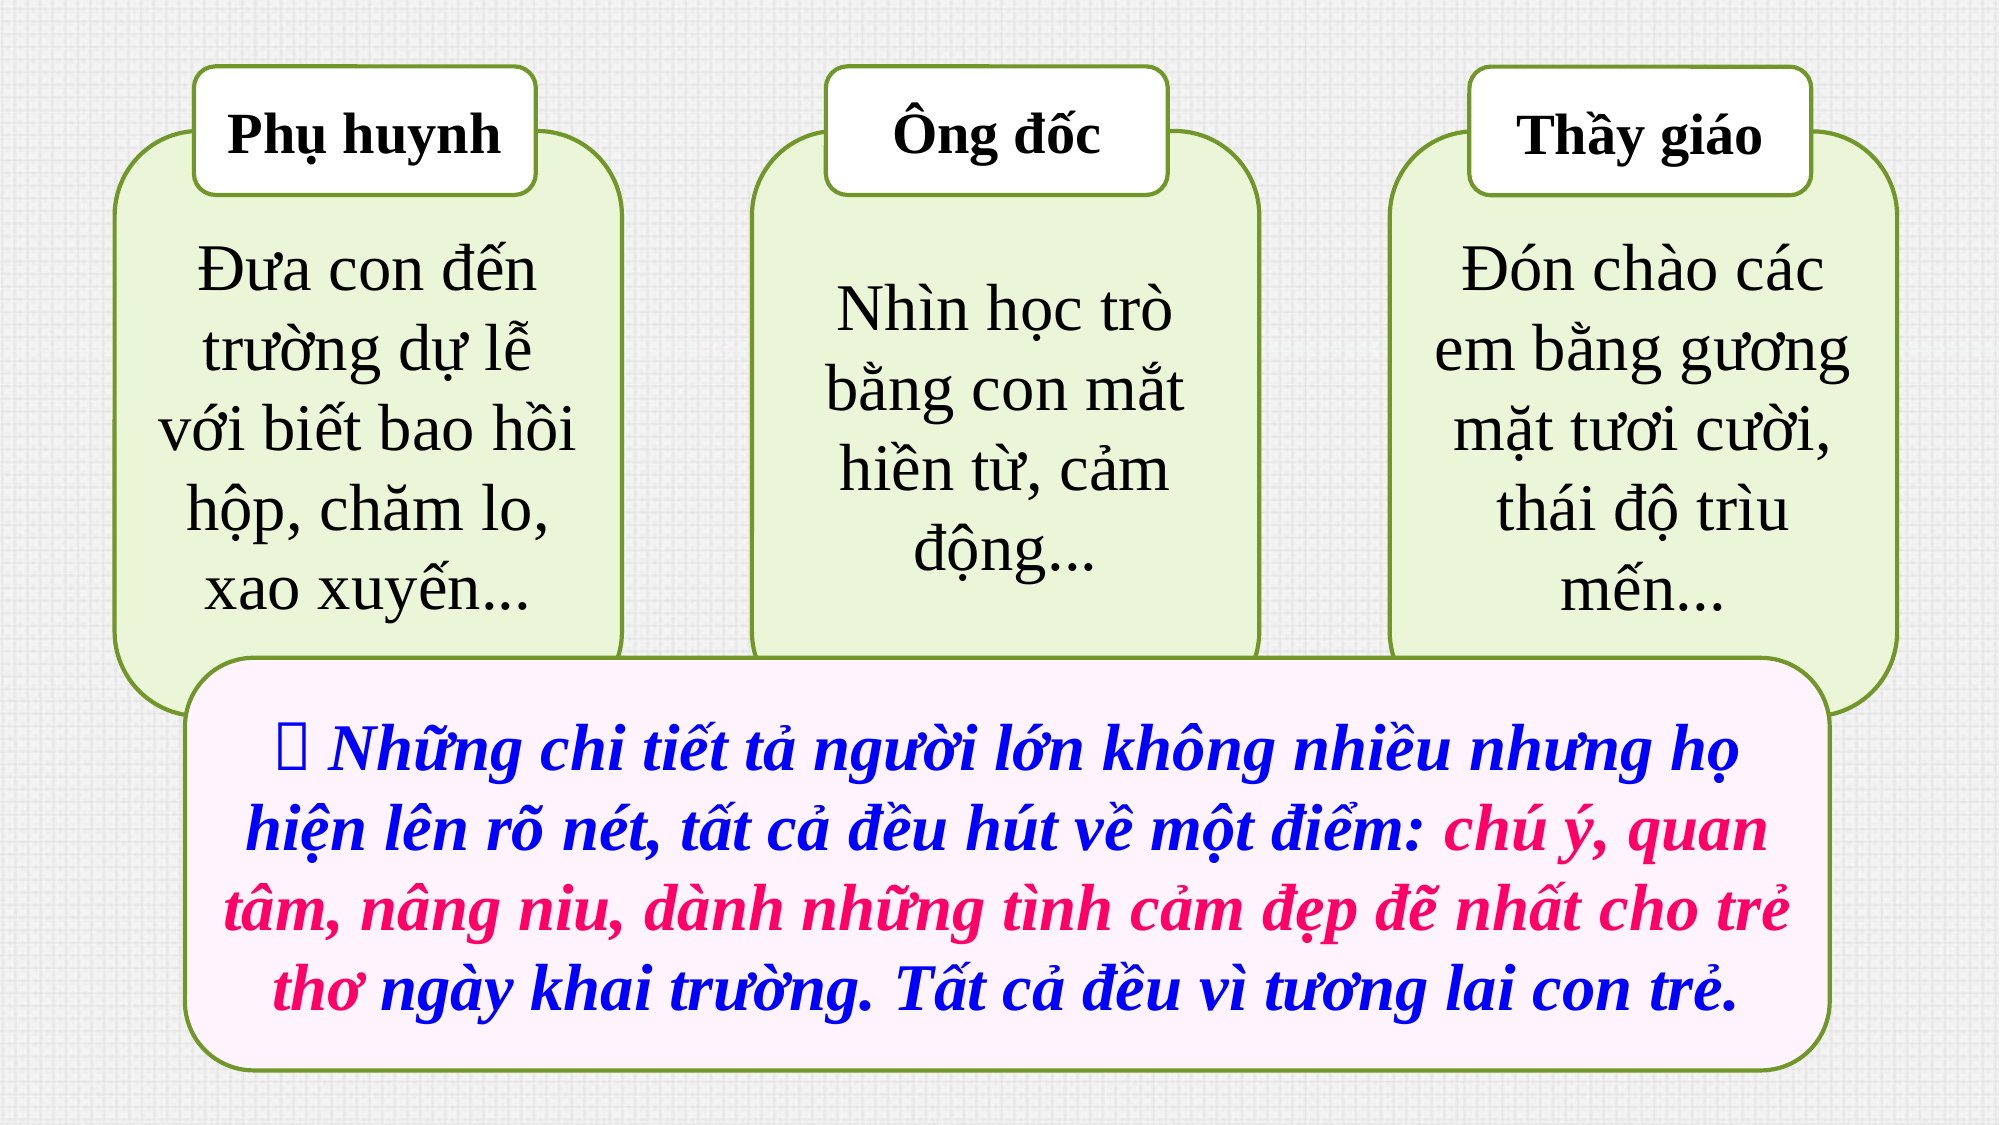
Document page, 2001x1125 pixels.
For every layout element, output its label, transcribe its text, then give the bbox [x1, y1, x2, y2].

text_box Đưa con đến trường dự lễ với biết bao hồi hộp, chăm lo, xao xuyến... [112, 128, 625, 717]
text_box Thầy giáo [1467, 64, 1814, 198]
text_box  Những chi tiết tả người lớn không nhiều nhưng họ hiện lên rõ nét, tất cả đều hút về một điểm: chú ý, quan tâm, nâng niu, dành những tình cảm đẹp đẽ nhất cho trẻ thơ ngày khai trường. Tất cả đều vì tương lai con trẻ. [182, 655, 1832, 1073]
picture [0, 0, 1999, 1125]
text_box Nhìn học trò bằng con mắt hiền từ, cảm động... [749, 128, 1262, 655]
text_box Đón chào các em bằng gương mặt tươi cười, thái độ trìu mến... [1387, 129, 1900, 717]
text_box Ông đốc [823, 64, 1170, 198]
text_box Phụ huynh [191, 64, 538, 198]
